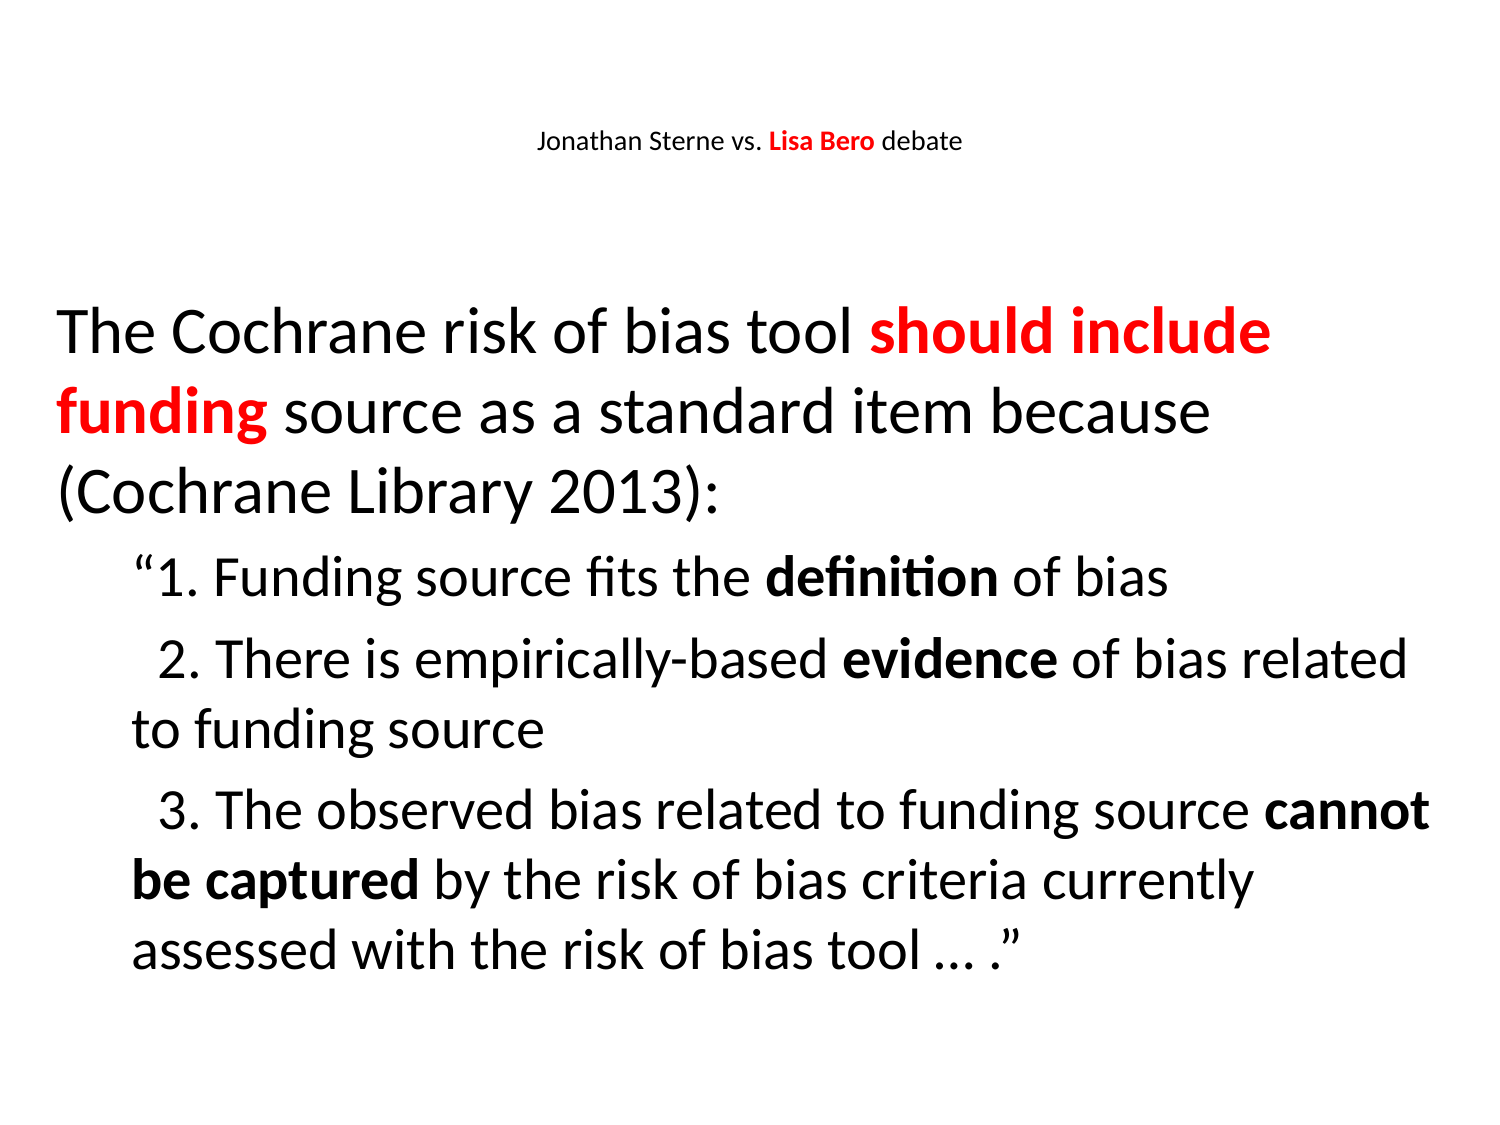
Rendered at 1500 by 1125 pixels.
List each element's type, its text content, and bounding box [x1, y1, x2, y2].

title Jonathan Sterne vs. Lisa Bero debate [75, 45, 1425, 233]
list The Cochrane risk of bias tool should include funding source as a standard item because (Cochrane Library 2013): “1. Funding source fits the definition of bias 2. There is empirically-based evidence of bias related to funding source 3. The observed bias related to funding source cannot be captured by the risk of bias criteria currently assessed with the risk of bias tool … .” [41, 278, 1471, 1083]
